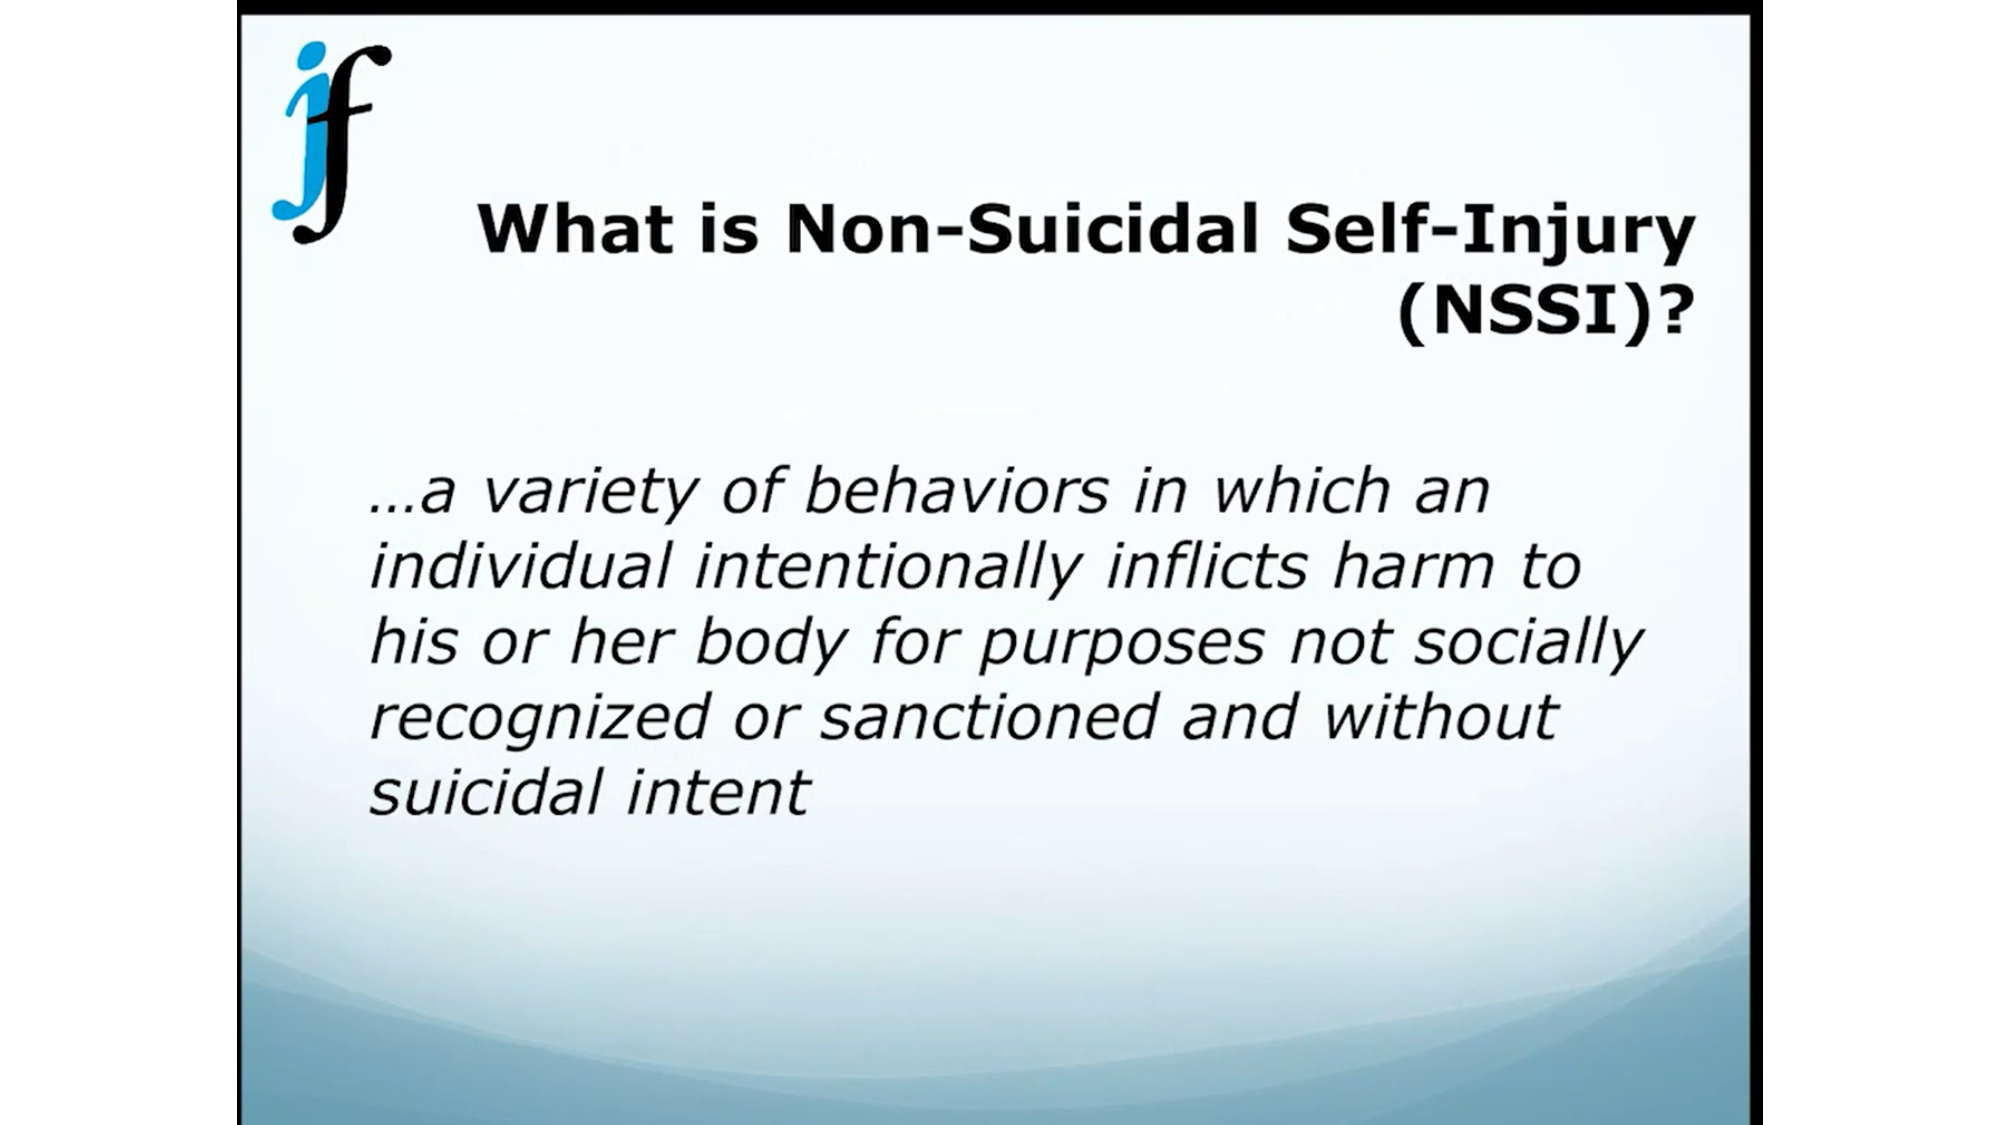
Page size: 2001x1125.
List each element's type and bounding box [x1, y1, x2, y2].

picture [237, 0, 1763, 1125]
